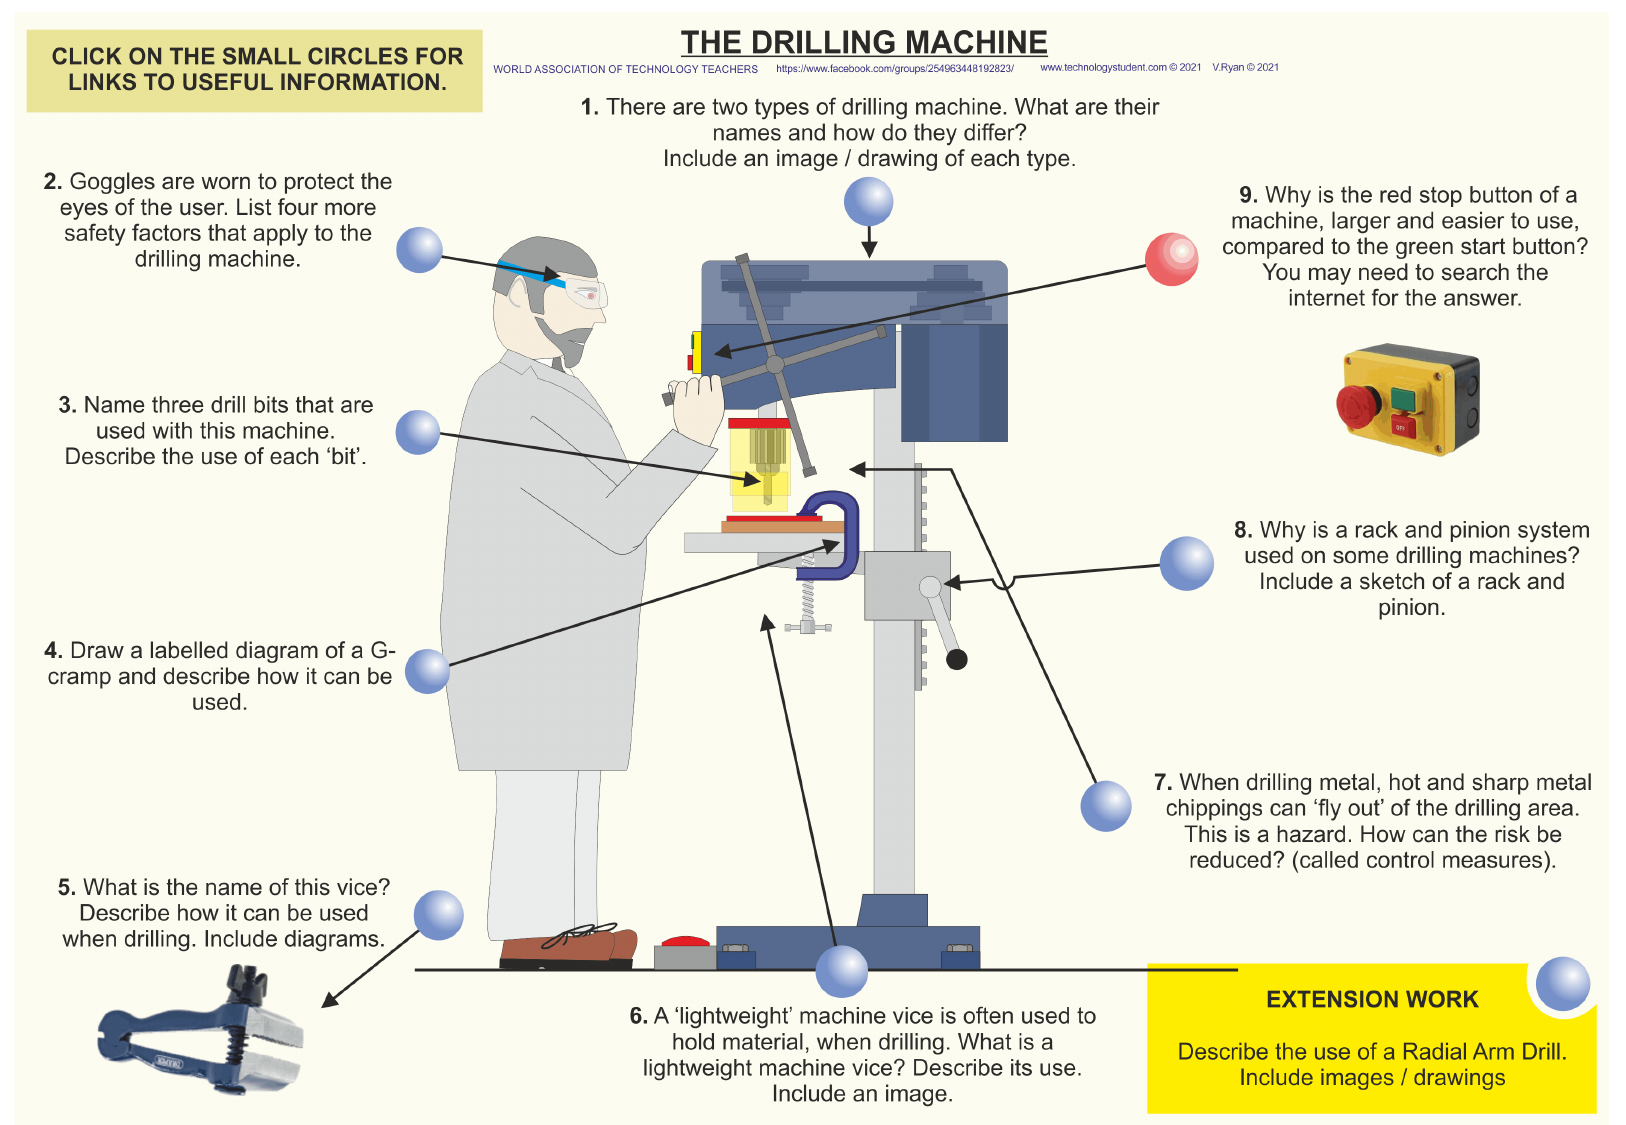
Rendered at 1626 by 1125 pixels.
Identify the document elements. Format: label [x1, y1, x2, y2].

text_box [14, 12, 1609, 1125]
